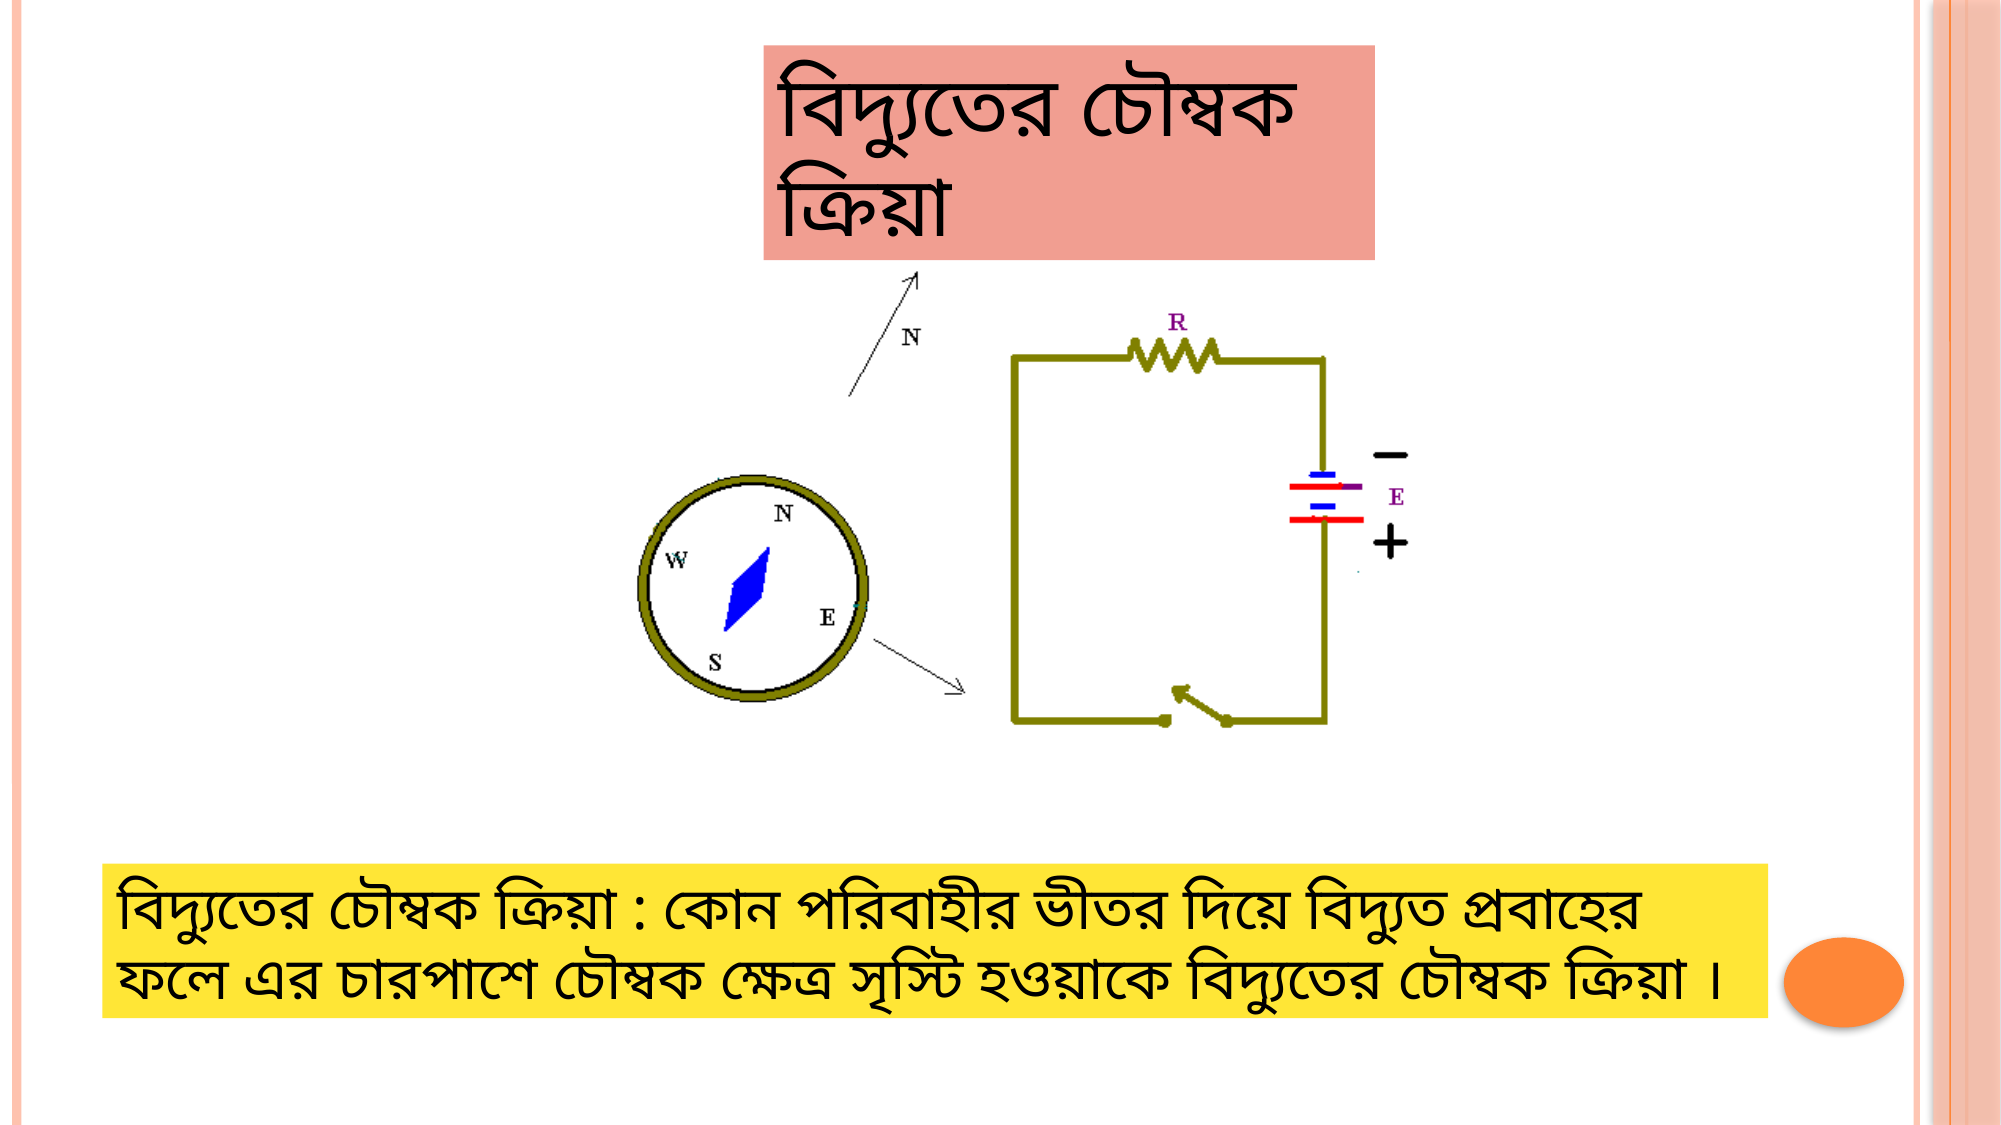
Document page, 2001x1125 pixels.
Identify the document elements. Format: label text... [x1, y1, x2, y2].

text_box বিদ্যুতের চৌম্বক ক্রিয়া : কোন পরিবাহীর ভীতর দিয়ে বিদ্যুত প্রবাহের ফলে এর চারপাশে চৌম্বক ক্ষেত্র সৃস্টি হওয়াকে বিদ্যুতের চৌম্বক ক্রিয়া । [102, 863, 1769, 1019]
picture [595, 233, 1436, 839]
text_box বিদ্যুতের চৌম্বক ক্রিয়া [763, 45, 1375, 231]
